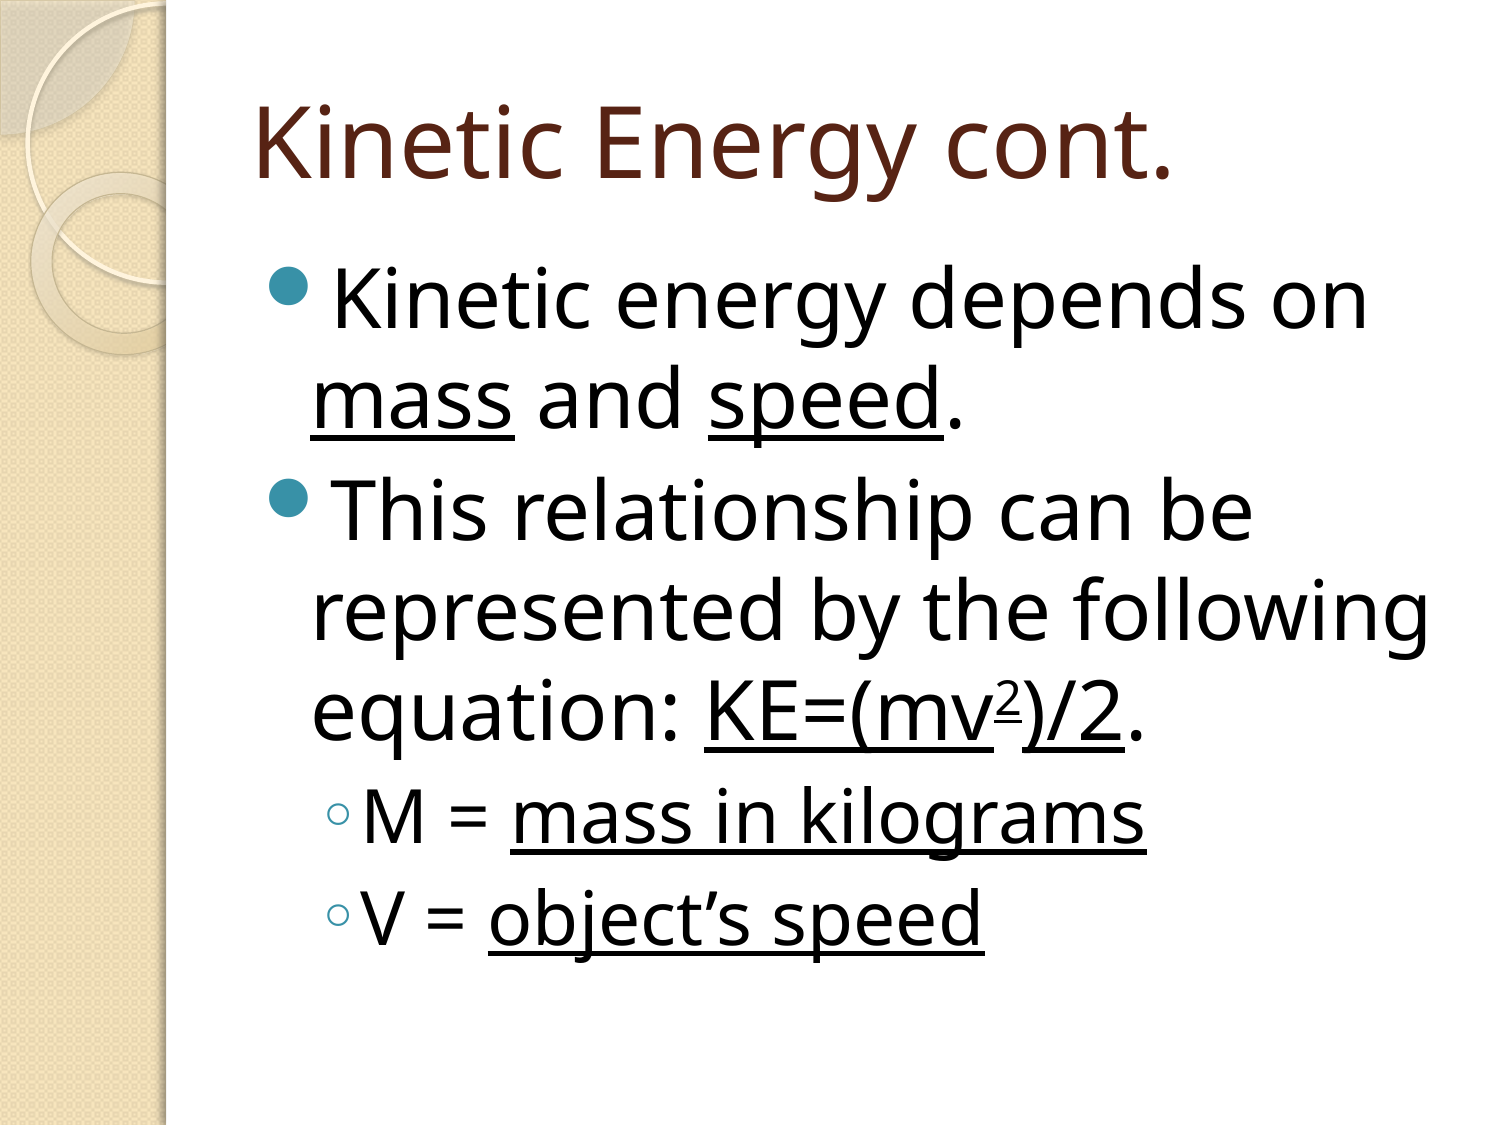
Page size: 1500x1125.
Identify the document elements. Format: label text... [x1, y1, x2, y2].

title Kinetic Energy cont. [235, 45, 1466, 233]
list Kinetic energy depends on mass and speed. This relationship can be represented by the following equation: KE=(mv2)/2. M = mass in kilograms V = object’s speed [235, 237, 1466, 1077]
